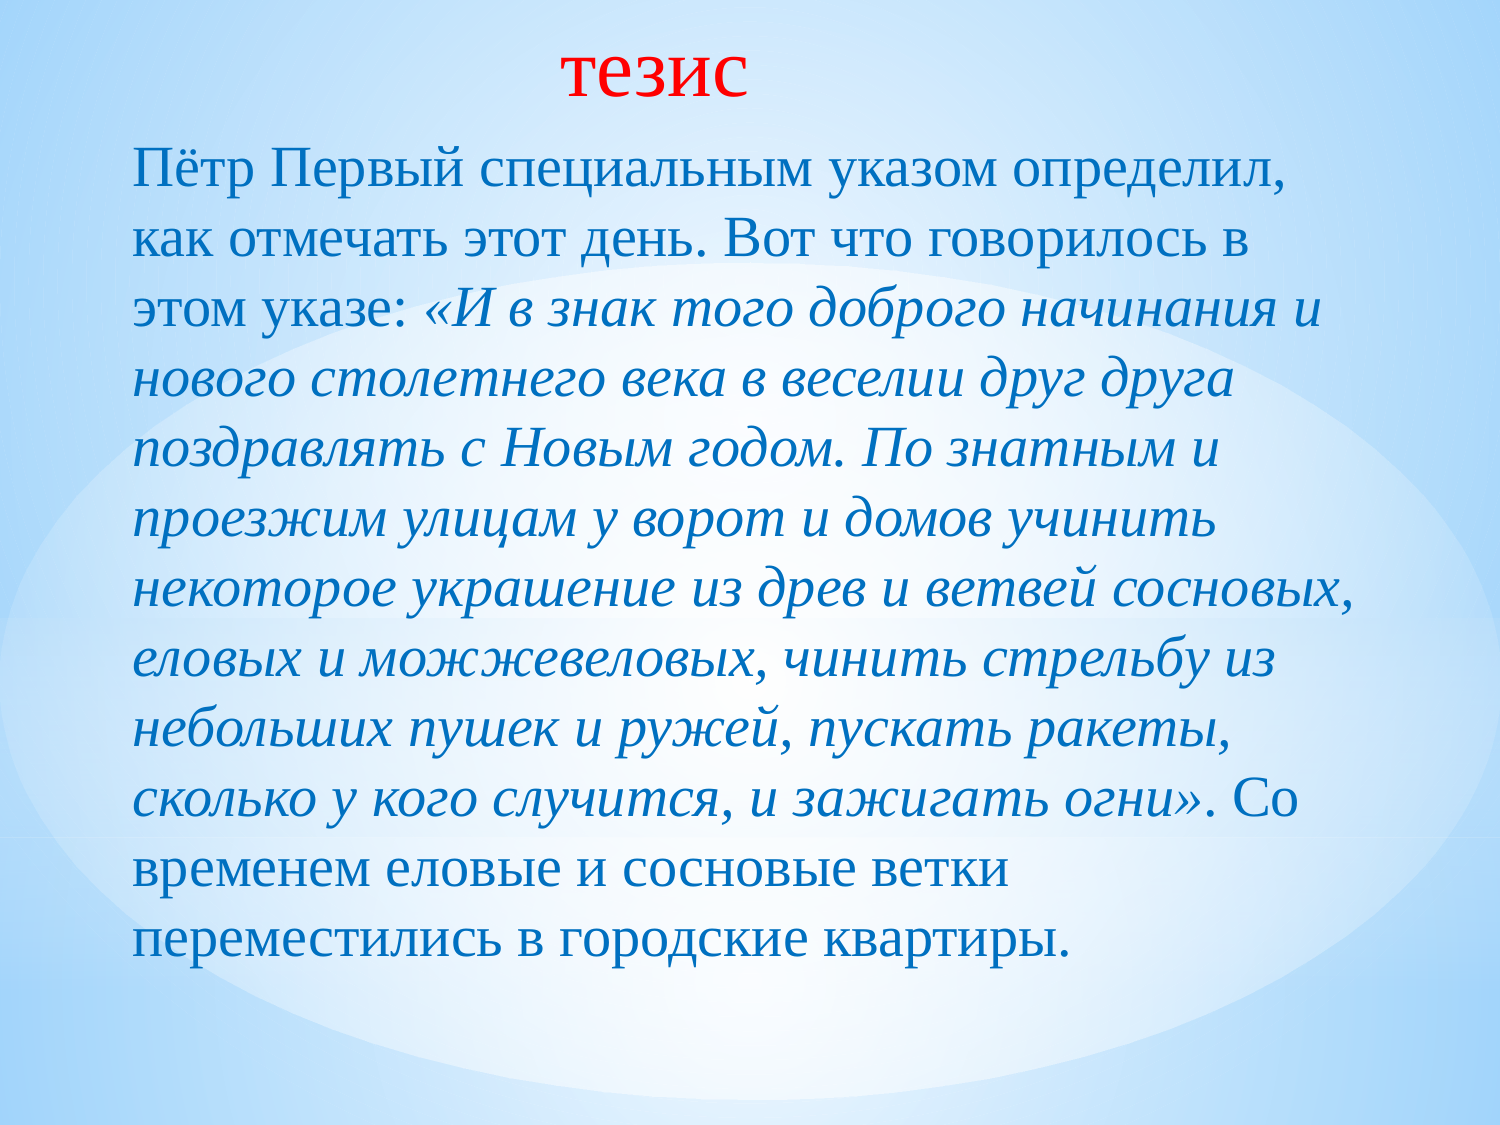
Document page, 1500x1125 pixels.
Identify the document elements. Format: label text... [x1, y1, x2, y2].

text_box Пётр Первый специальным указом определил, как отмечать этот день. Вот что говорилось в этом указе: «И в знак того доброго начинания и нового столетнего века в веселии друг друга поздравлять с Новым годом. По знатным и проезжим улицам у ворот и домов учинить некоторое украшение из древ и ветвей сосновых, еловых и можжевеловых, чинить стрельбу из небольших пушек и ружей, пускать ракеты, сколько у кого случится, и зажигать огни». Со временем еловые и сосновые ветки переместились в городские квартиры. [117, 121, 1382, 976]
text_box тезис [545, 6, 765, 121]
